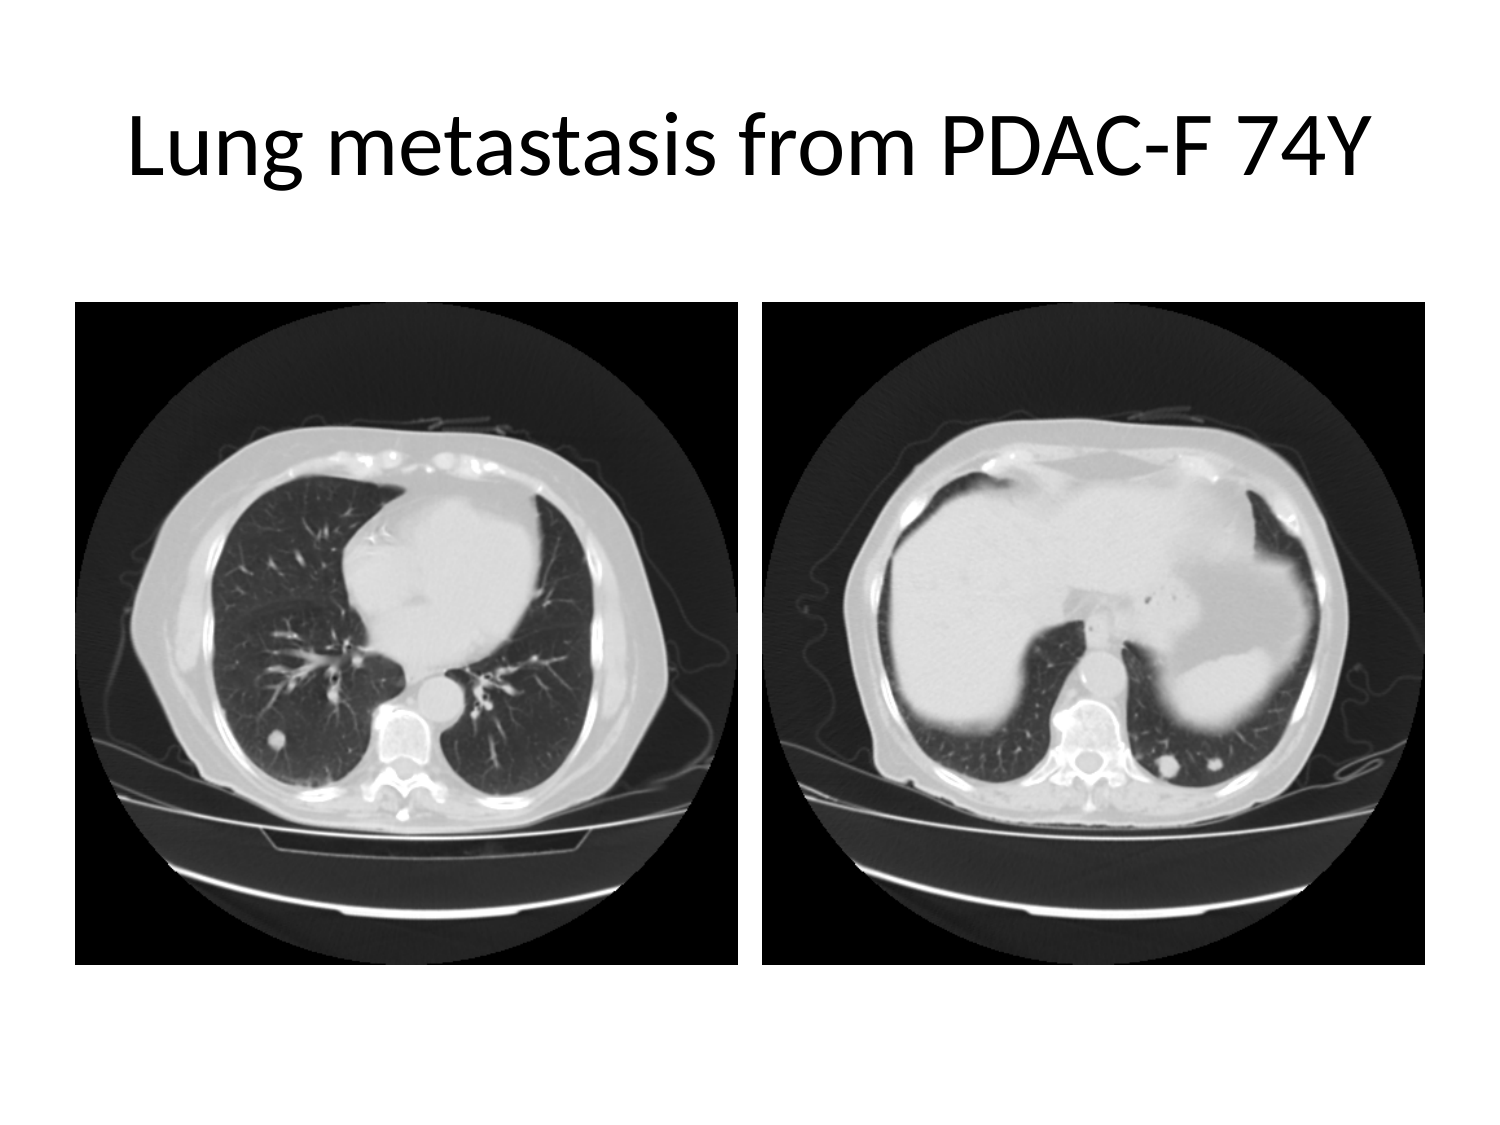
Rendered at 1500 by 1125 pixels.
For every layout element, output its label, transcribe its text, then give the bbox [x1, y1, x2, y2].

title Lung metastasis from PDAC-F 74Y [75, 45, 1425, 233]
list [74, 302, 738, 966]
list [762, 302, 1426, 966]
